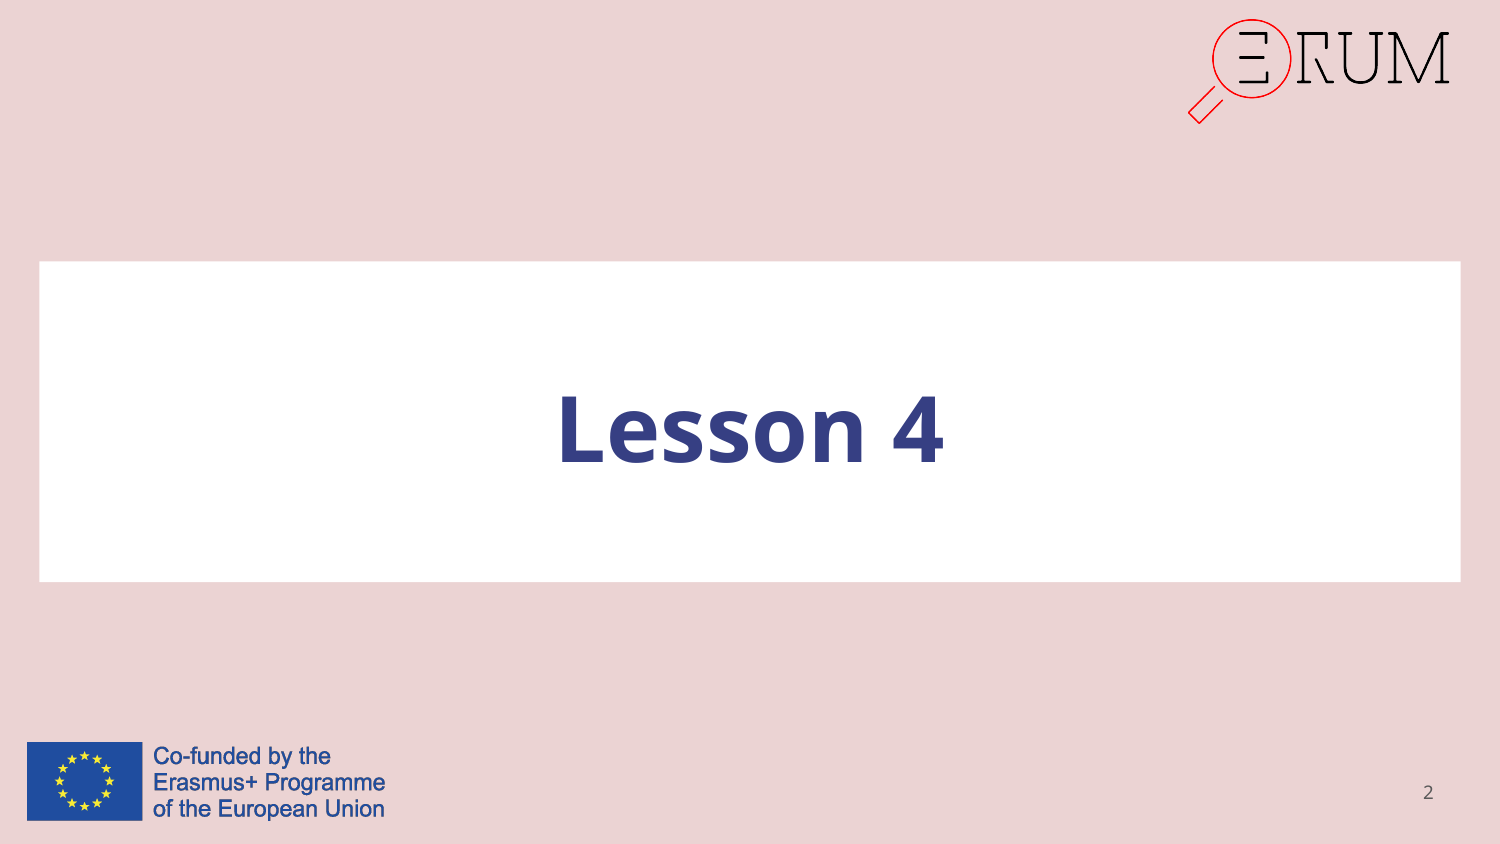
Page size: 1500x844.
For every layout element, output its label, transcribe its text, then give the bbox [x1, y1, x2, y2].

slide_number 2 [1358, 761, 1449, 826]
title Lesson 4 [192, 355, 1308, 489]
list [39, 261, 1461, 583]
picture [27, 742, 385, 821]
picture [1136, 0, 1500, 137]
